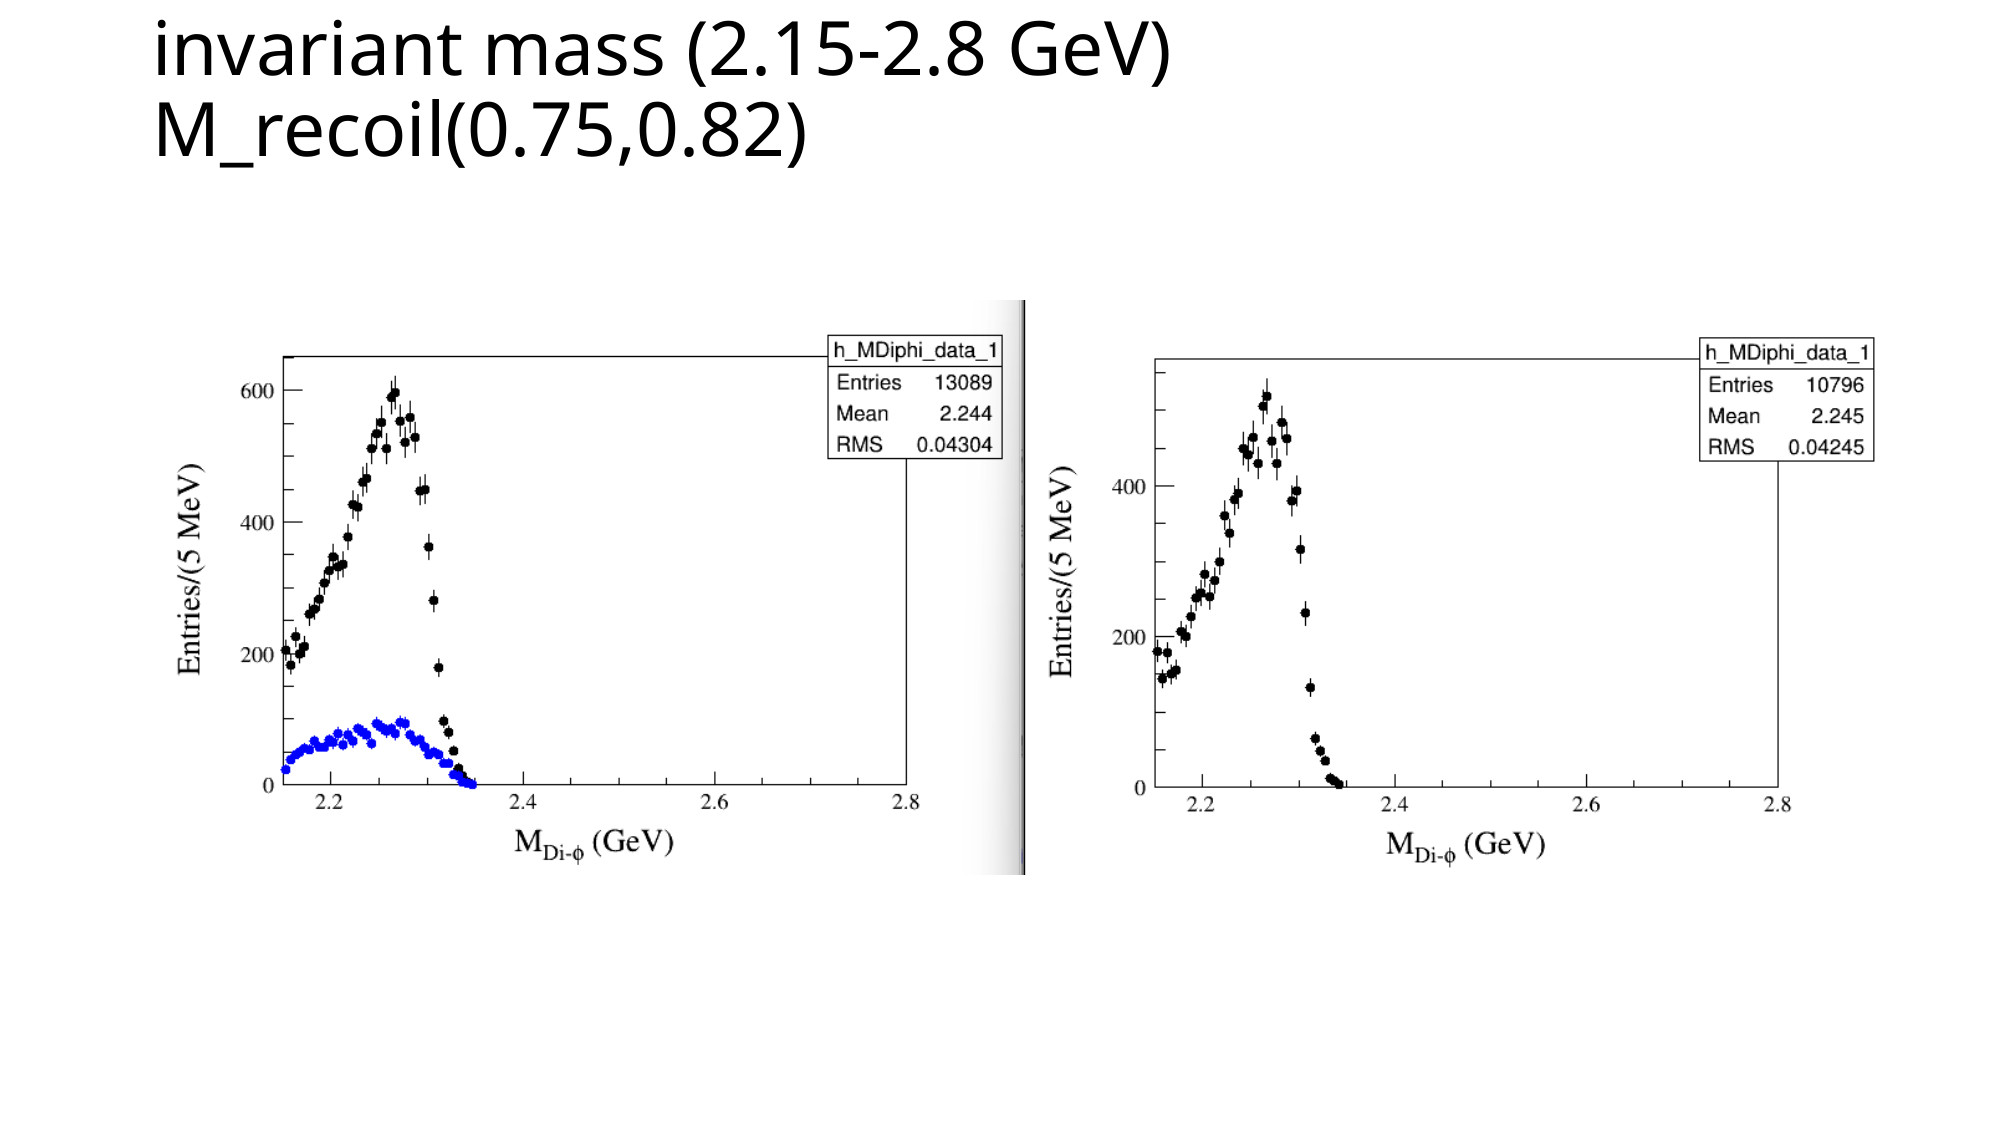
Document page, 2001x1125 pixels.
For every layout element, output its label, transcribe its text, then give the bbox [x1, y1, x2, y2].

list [161, 300, 1887, 875]
title invariant mass (2.15-2.8 GeV) M_recoil(0.75,0.82) [137, 3, 1863, 181]
